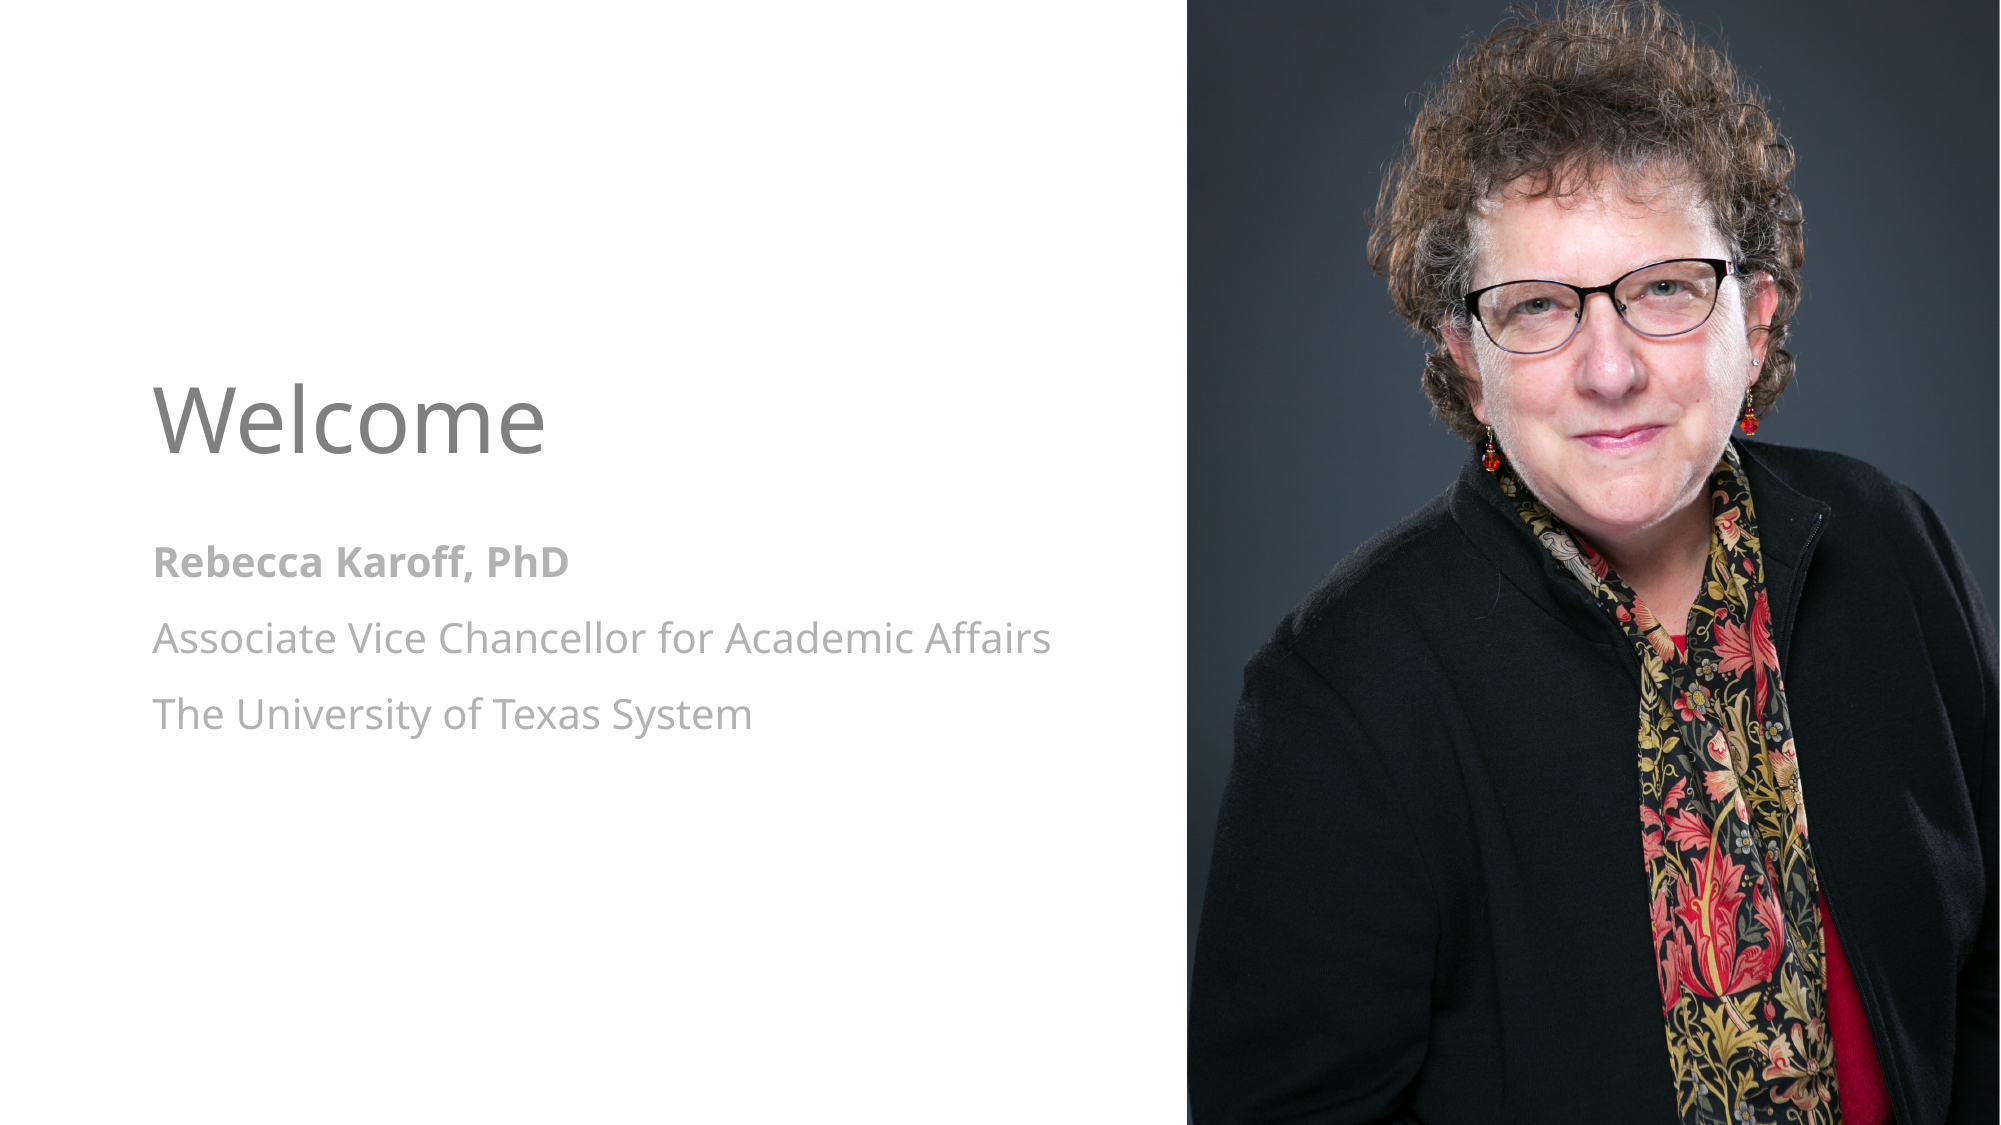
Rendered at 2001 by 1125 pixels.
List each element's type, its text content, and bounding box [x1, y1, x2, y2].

list Rebecca Karoff, PhD Associate Vice Chancellor for Academic Affairs The University of Texas System [137, 523, 1108, 1014]
text_box [0, 0, 1187, 1125]
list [1187, 0, 2000, 1125]
title Welcome [137, 140, 1108, 482]
